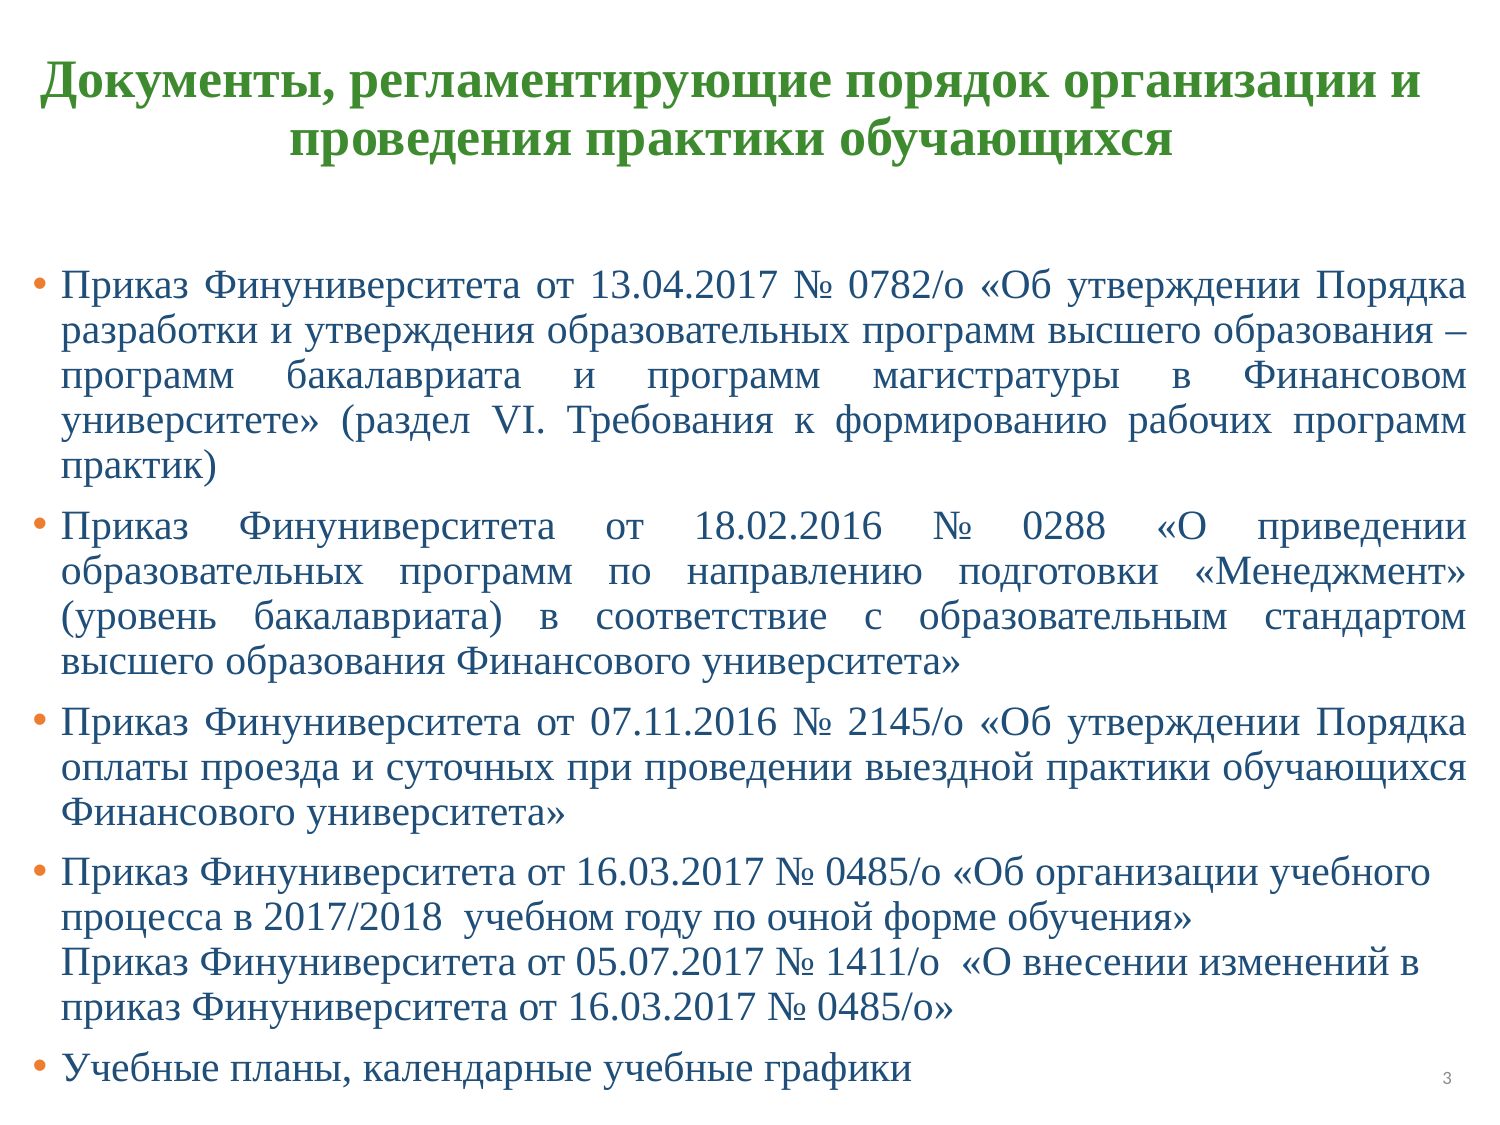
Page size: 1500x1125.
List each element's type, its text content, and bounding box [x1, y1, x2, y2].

title Документы, регламентирующие порядок организации и проведения практики обучающихся [17, 42, 1447, 185]
list Приказ Финуниверситета от 13.04.2017 № 0782/о «Об утверждении Порядка разработки и утверждения образовательных программ высшего образования – программ бакалавриата и программ магистратуры в Финансовом университете» (раздел VI. Требования к формированию рабочих программ практик) Приказ Финуниверситета от 18.02.2016 № 0288 «О приведении образовательных программ по направлению подготовки «Менеджмент» (уровень бакалавриата) в соответствие с образовательным стандартом высшего образования Финансового университета» Приказ Финуниверситета от 07.11.2016 № 2145/о «Об утверждении Порядка оплаты проезда и суточных при проведении выездной практики обучающихся Финансового университета» Приказ Финуниверситета от 16.03.2017 № 0485/о «Об организации учебного процесса в 2017/2018 учебном году по очной форме обучения» Приказ Финуниверситета от 05.07.2017 № 1411/о «О внесении изменений в приказ Финуниверситета от 16.03.2017 № 0485/о» Учебные планы, календарные учебные графики [17, 255, 1483, 1083]
slide_number 3 [1129, 1046, 1467, 1107]
